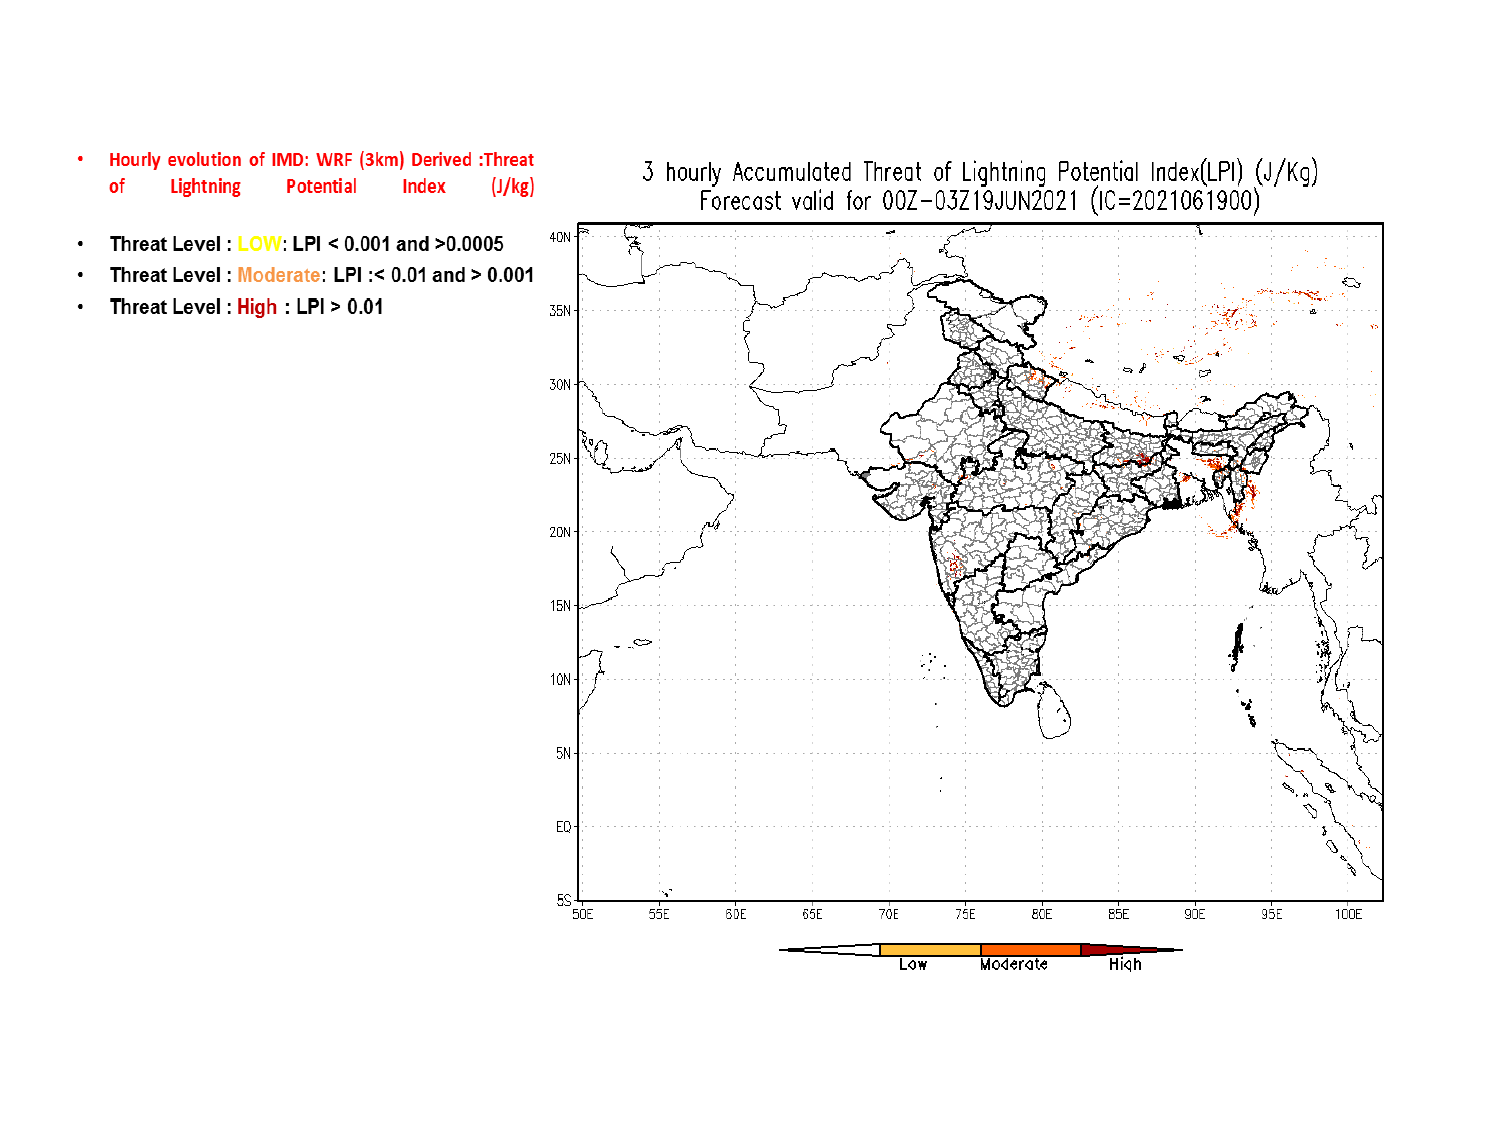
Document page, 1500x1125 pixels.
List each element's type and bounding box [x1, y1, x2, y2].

picture [74, 149, 1426, 976]
